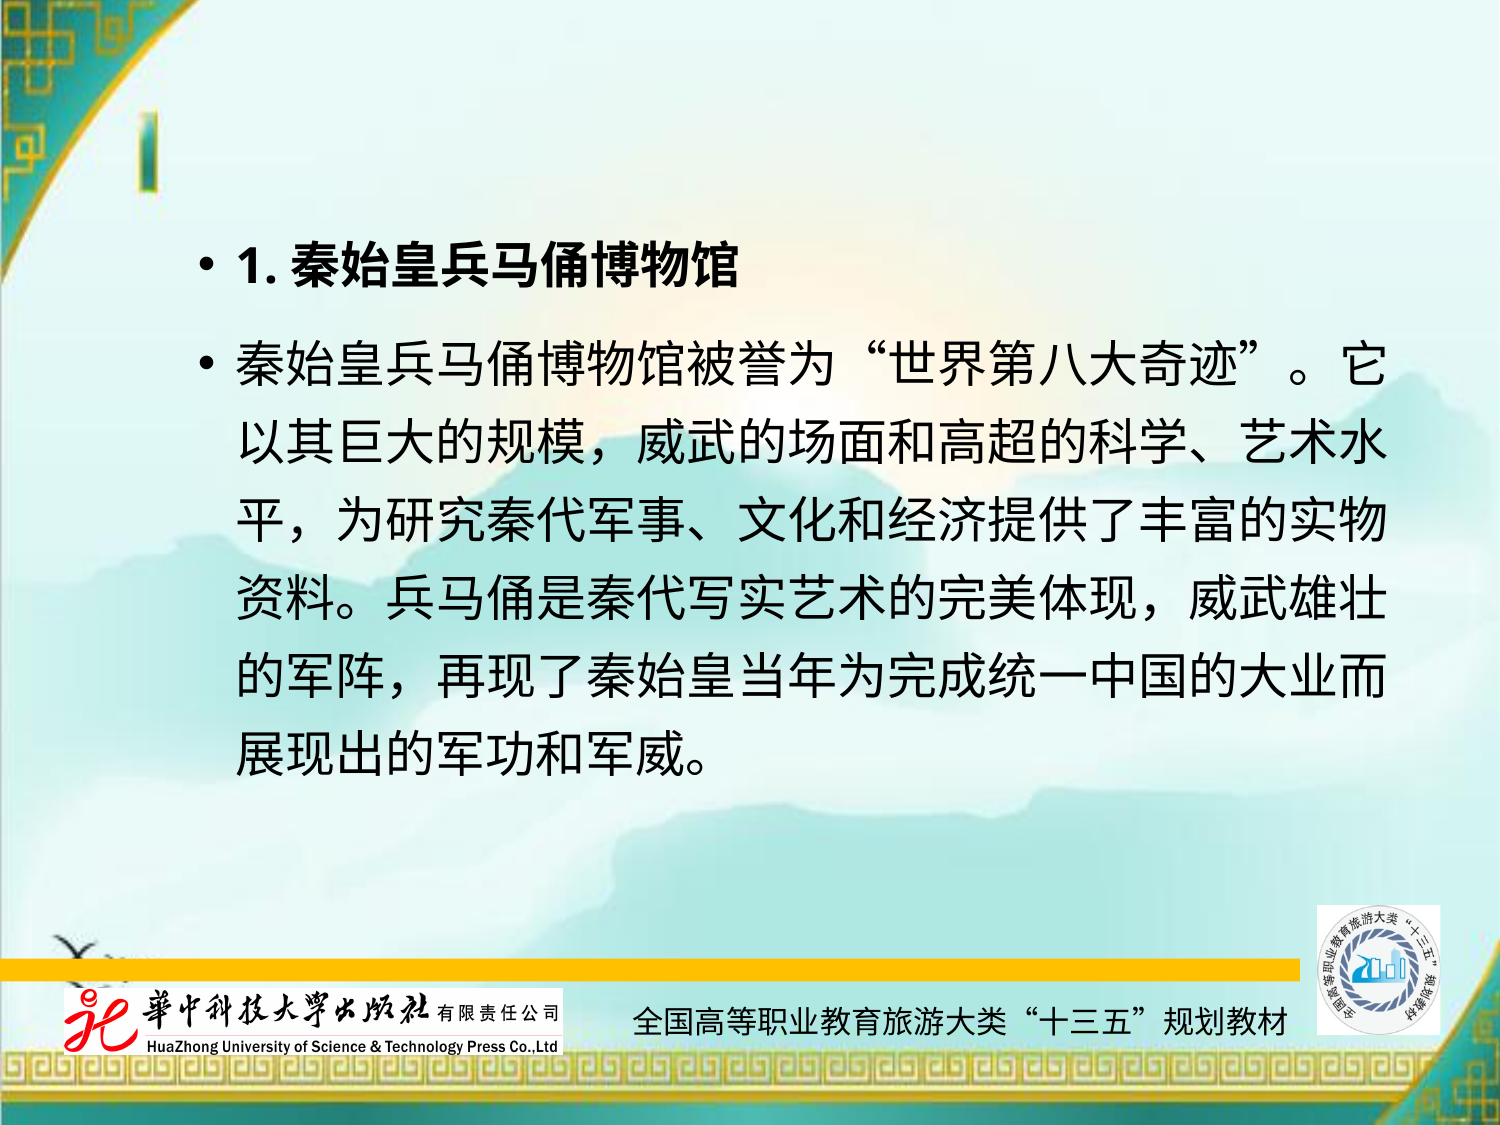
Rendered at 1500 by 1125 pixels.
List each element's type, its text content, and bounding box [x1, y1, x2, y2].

picture [0, 0, 1500, 1125]
list 1.秦始皇兵马俑博物馆 秦始皇兵马俑博物馆被誉为“世界第八大奇迹”。它以其巨大的规模，威武的场面和高超的科学、艺术水平，为研究秦代军事、文化和经济提供了丰富的实物资料。兵马俑是秦代写实艺术的完美体现，威武雄壮的军阵，再现了秦始皇当年为完成统一中国的大业而展现出的军功和军威。 [183, 208, 1405, 846]
